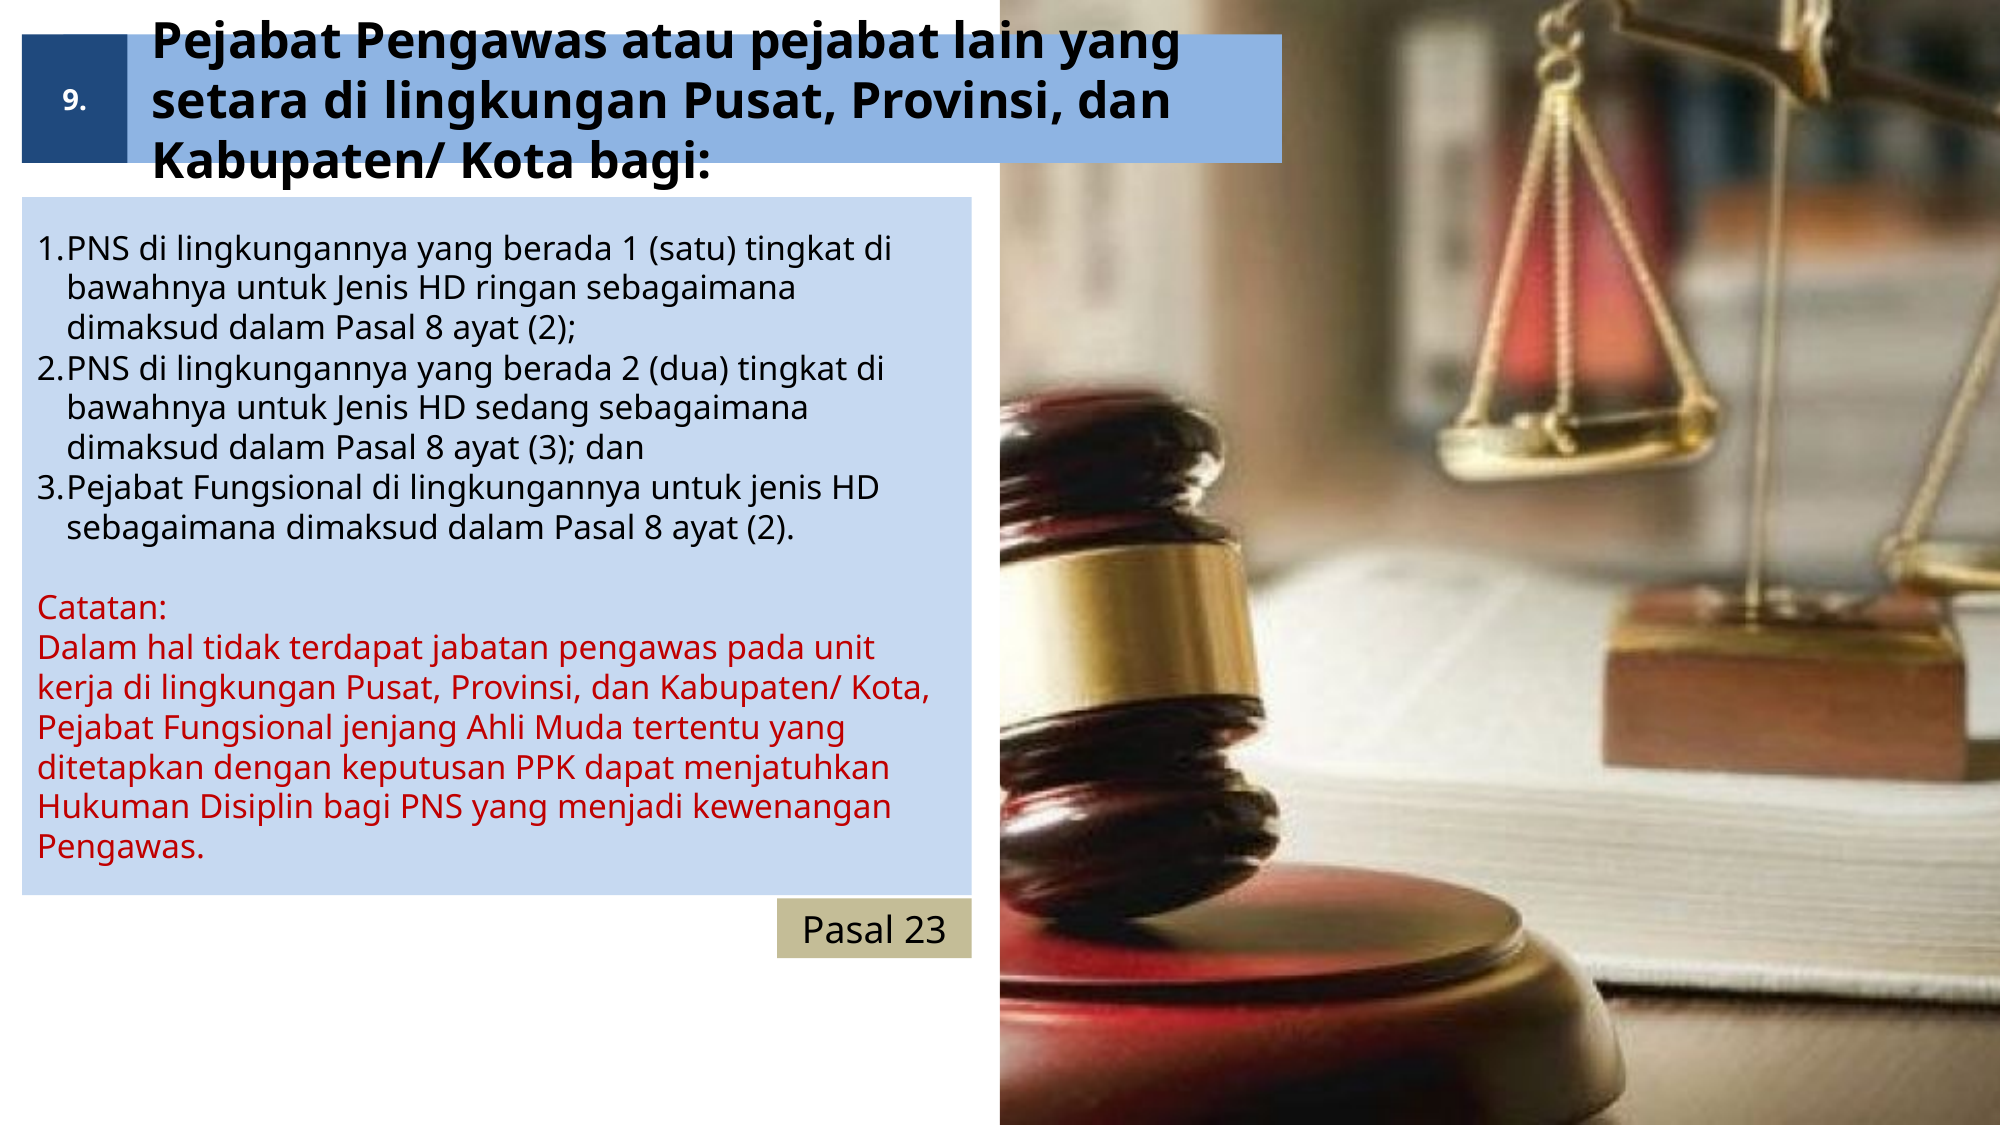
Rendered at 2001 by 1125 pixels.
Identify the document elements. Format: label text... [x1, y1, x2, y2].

text_box Pasal 23 [777, 898, 972, 959]
text_box PNS di lingkungannya yang berada 1 (satu) tingkat di bawahnya untuk Jenis HD ringan sebagaimana dimaksud dalam Pasal 8 ayat (2); PNS di lingkungannya yang berada 2 (dua) tingkat di bawahnya untuk Jenis HD sedang sebagaimana dimaksud dalam Pasal 8 ayat (3); dan Pejabat Fungsional di lingkungannya untuk jenis HD sebagaimana dimaksud dalam Pasal 8 ayat (2). Catatan: Dalam hal tidak terdapat jabatan pengawas pada unit kerja di lingkungan Pusat, Provinsi, dan Kabupaten/ Kota, Pejabat Fungsional jenjang Ahli Muda tertentu yang ditetapkan dengan keputusan PPK dapat menjatuhkan Hukuman Disiplin bagi PNS yang menjadi kewenangan Pengawas. [21, 196, 973, 896]
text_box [21, 34, 1282, 163]
picture [999, 0, 2000, 1125]
